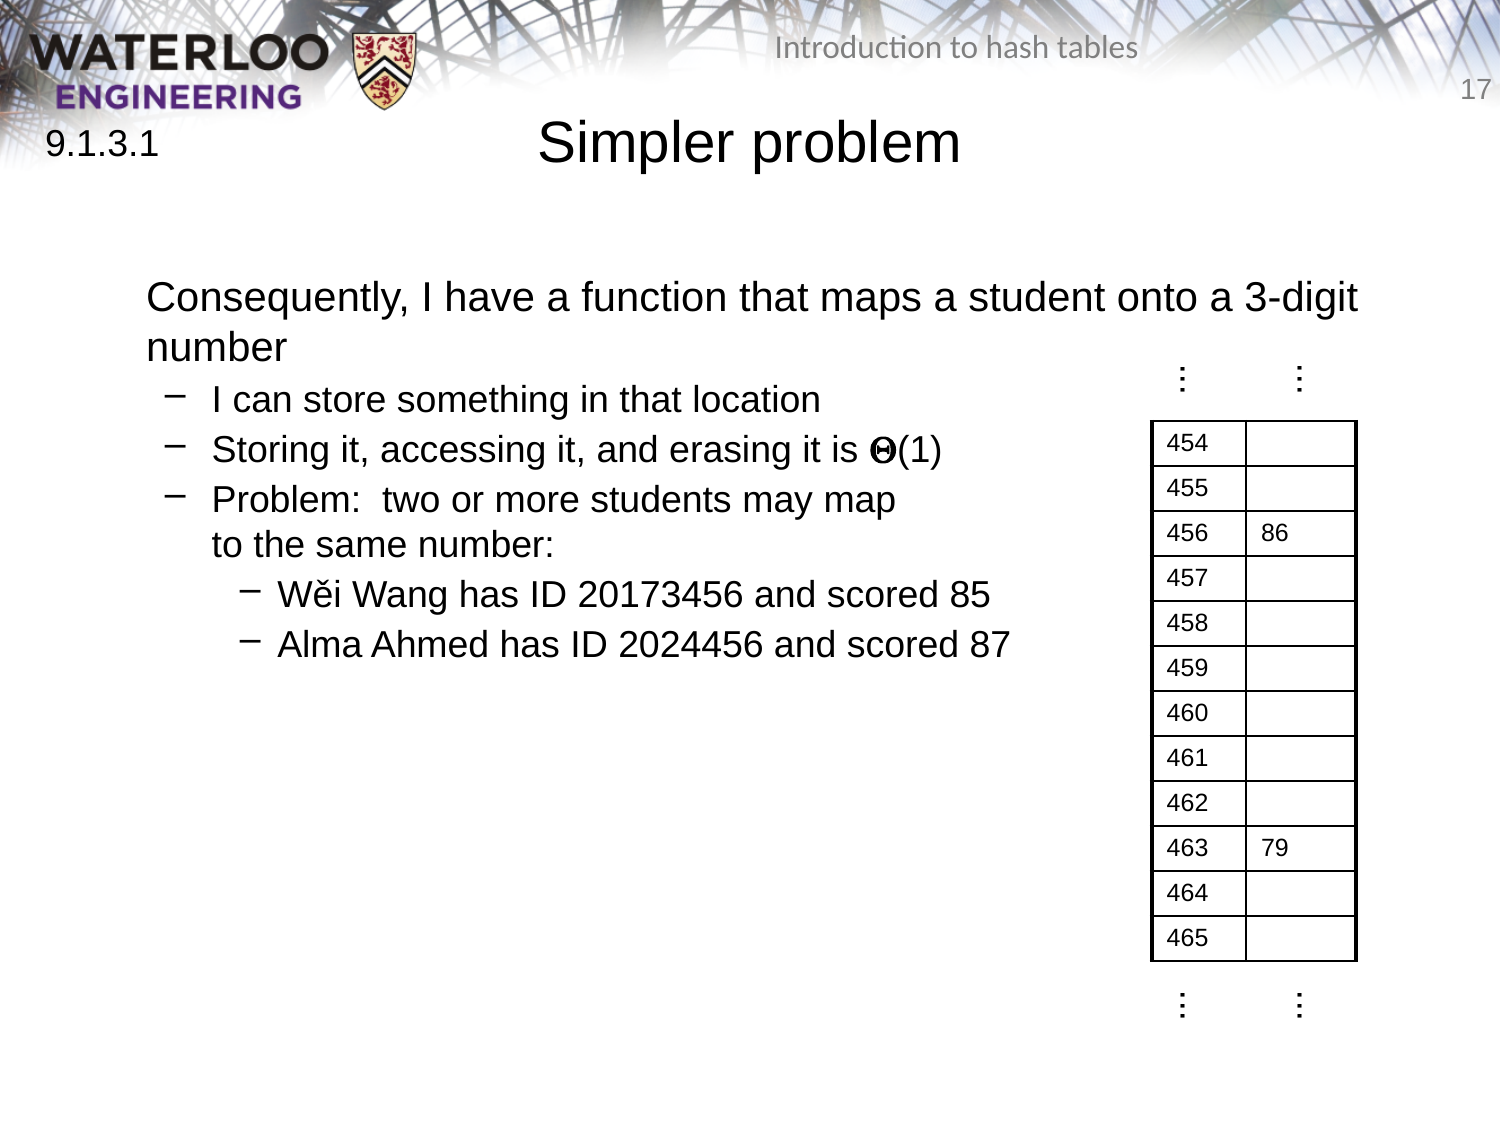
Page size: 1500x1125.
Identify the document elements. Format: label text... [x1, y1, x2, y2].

table_cell [1247, 872, 1354, 915]
table_cell [1247, 467, 1354, 510]
table_cell [1247, 602, 1354, 645]
table_cell [1247, 782, 1354, 825]
table_cell 458 [1154, 602, 1245, 645]
table_cell [1247, 557, 1354, 600]
table_cell 465 [1154, 917, 1245, 960]
title Simpler problem [74, 44, 1426, 233]
table_cell 79 [1247, 827, 1354, 870]
text_box 9.1.3.1 [30, 111, 175, 172]
picture [0, 0, 1500, 1125]
text_box ... [1256, 348, 1317, 410]
table_cell [1247, 692, 1354, 735]
table_cell 459 [1154, 647, 1245, 690]
table_cell 462 [1154, 782, 1245, 825]
text_box ... [1256, 975, 1317, 1037]
table_cell [1247, 917, 1354, 960]
table_cell 463 [1154, 827, 1245, 870]
text_box ... [1139, 975, 1200, 1037]
table_cell [1247, 647, 1354, 690]
text_box ... [1139, 348, 1200, 410]
table_cell 461 [1154, 737, 1245, 780]
table_cell 456 [1154, 512, 1245, 555]
table_cell 86 [1247, 512, 1354, 555]
table_cell 460 [1154, 692, 1245, 735]
table_cell 464 [1154, 872, 1245, 915]
table_cell 457 [1154, 557, 1245, 600]
table_cell [1247, 737, 1354, 780]
table_cell 455 [1154, 467, 1245, 510]
table_header [1247, 422, 1354, 465]
text_box Consequently, I have a function that maps a student onto a 3-digit number I can store something in that location Storing it, accessing it, and erasing it is Q(1) Problem: two or more students may map to the same number: Wěi Wang has ID 20173456 and scored 85 Alma Ahmed has ID 2024456 and scored 87 [74, 262, 1425, 1005]
table_header 454 [1154, 422, 1245, 465]
